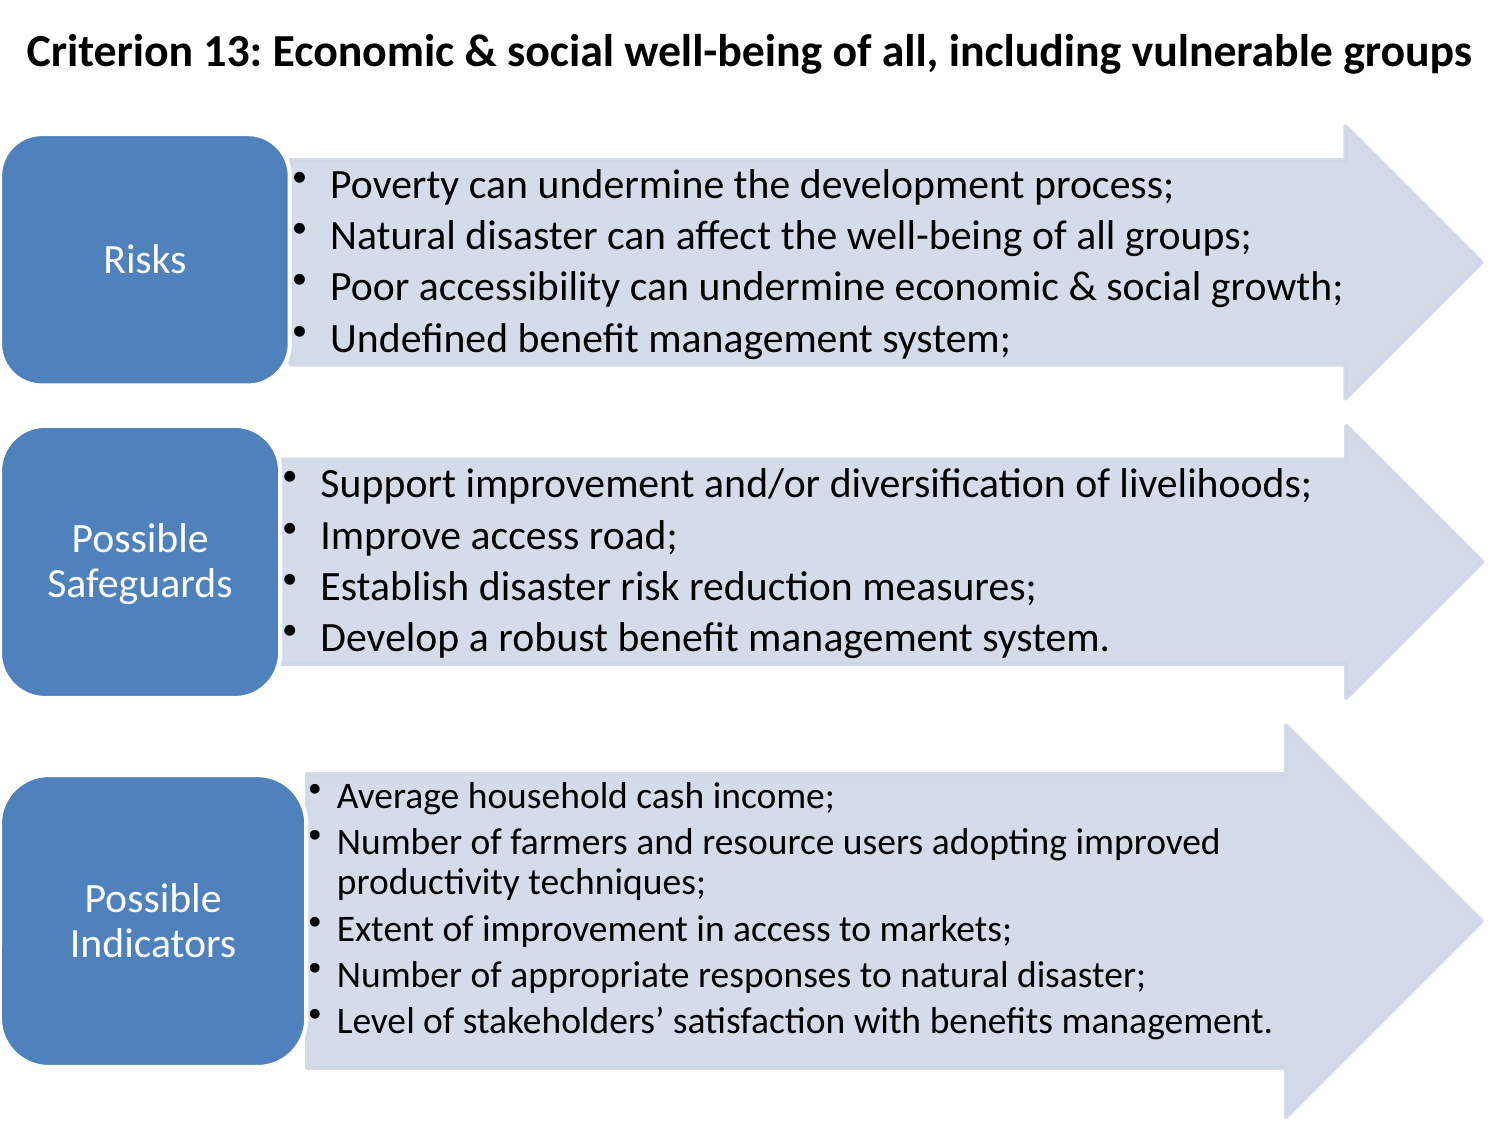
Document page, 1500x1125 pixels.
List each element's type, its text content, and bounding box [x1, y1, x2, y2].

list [0, 125, 1483, 1118]
title Criterion 13: Economic & social well-being of all, including vulnerable groups [0, 0, 1500, 102]
